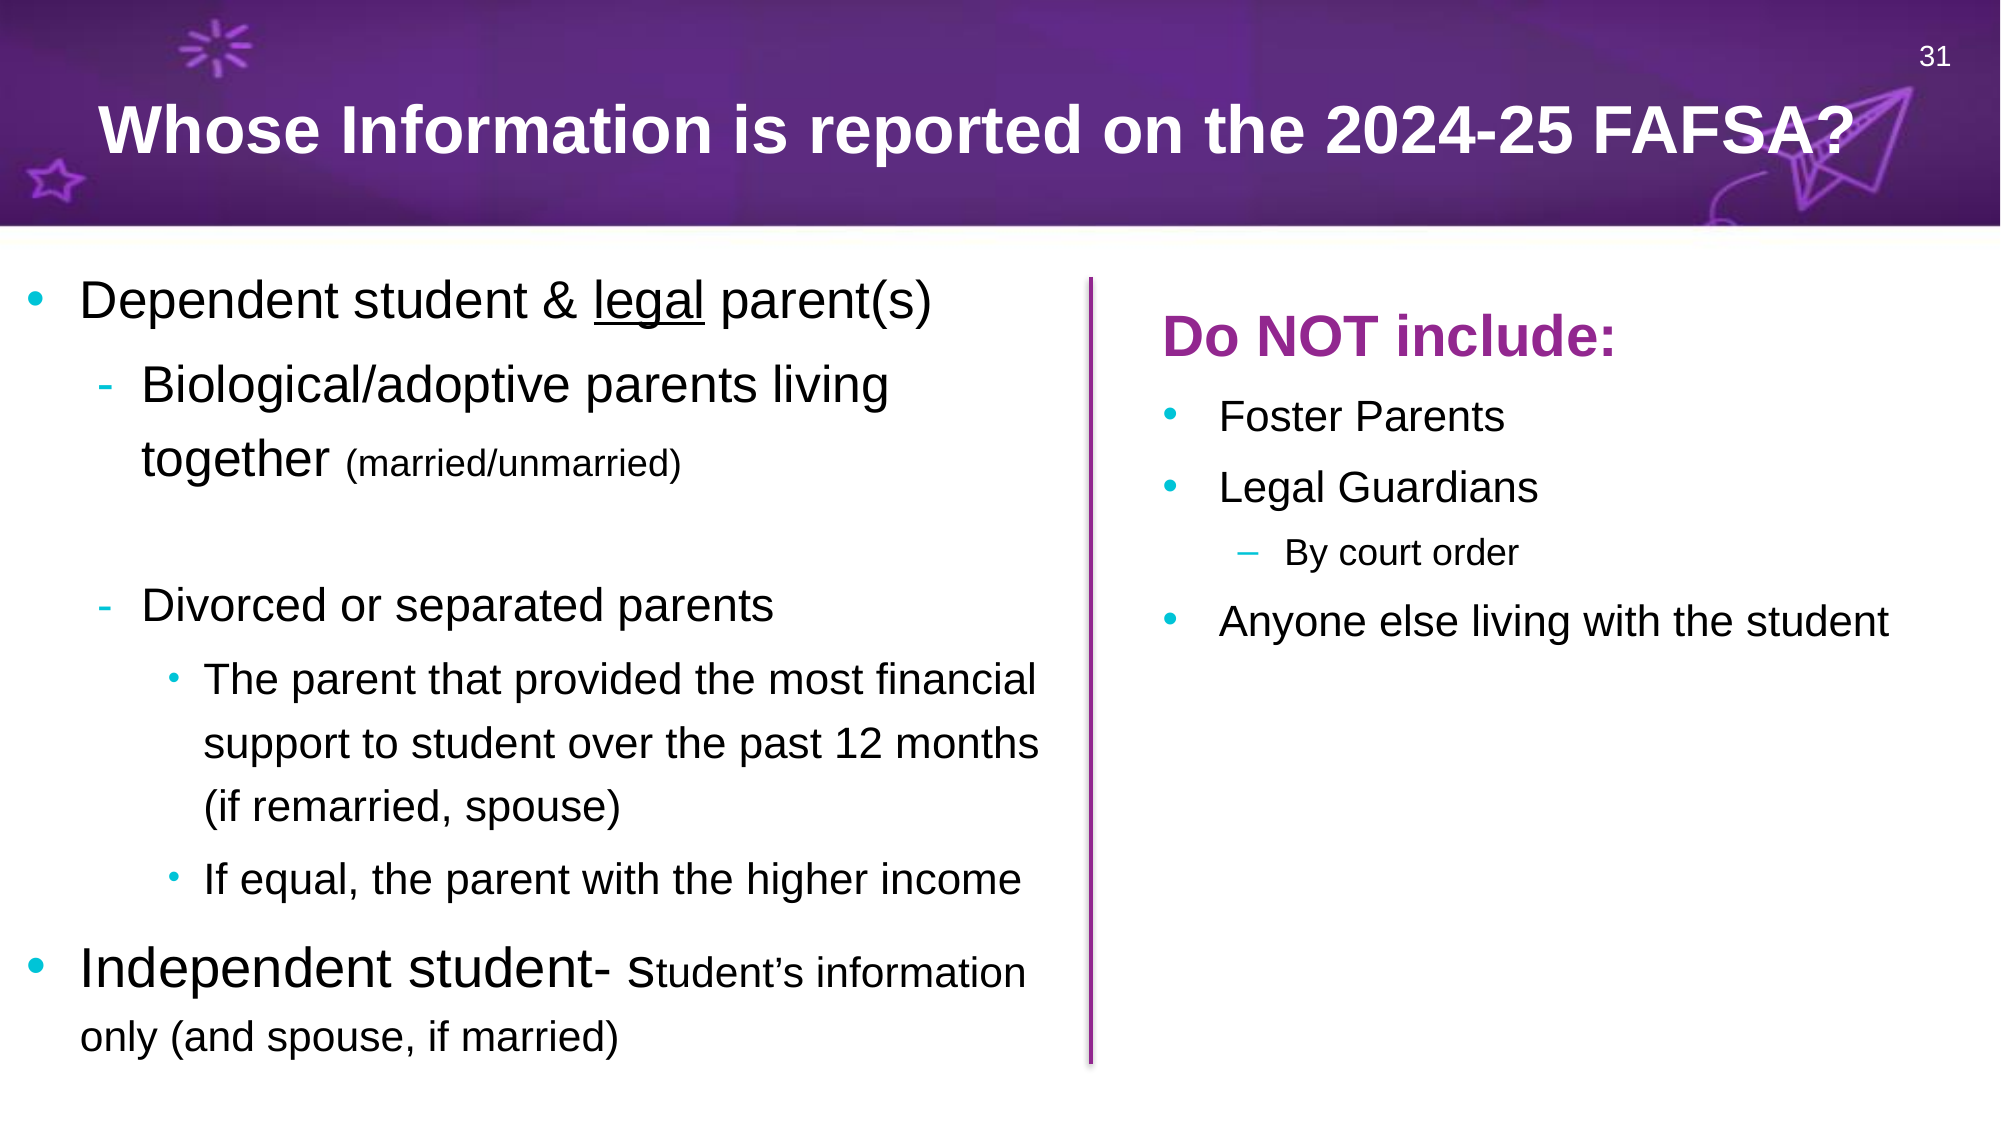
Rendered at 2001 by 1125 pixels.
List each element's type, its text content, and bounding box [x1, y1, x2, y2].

title Whose Information is reported on the 2024-25 FAFSA? [83, 40, 1928, 212]
text_box Do NOT include: Foster Parents Legal Guardians By court order Anyone else living with the student [1147, 276, 1953, 849]
list Dependent student & legal parent(s) Biological/adoptive parents living together (married/unmarried) Divorced or separated parents The parent that provided the most financial support to student over the past 12 months (if remarried, spouse) If equal, the parent with the higher income Independent student- student’s information only (and spouse, if married) [11, 245, 1091, 1085]
slide_number 31 [1850, 24, 1967, 85]
picture [0, 0, 2001, 1125]
